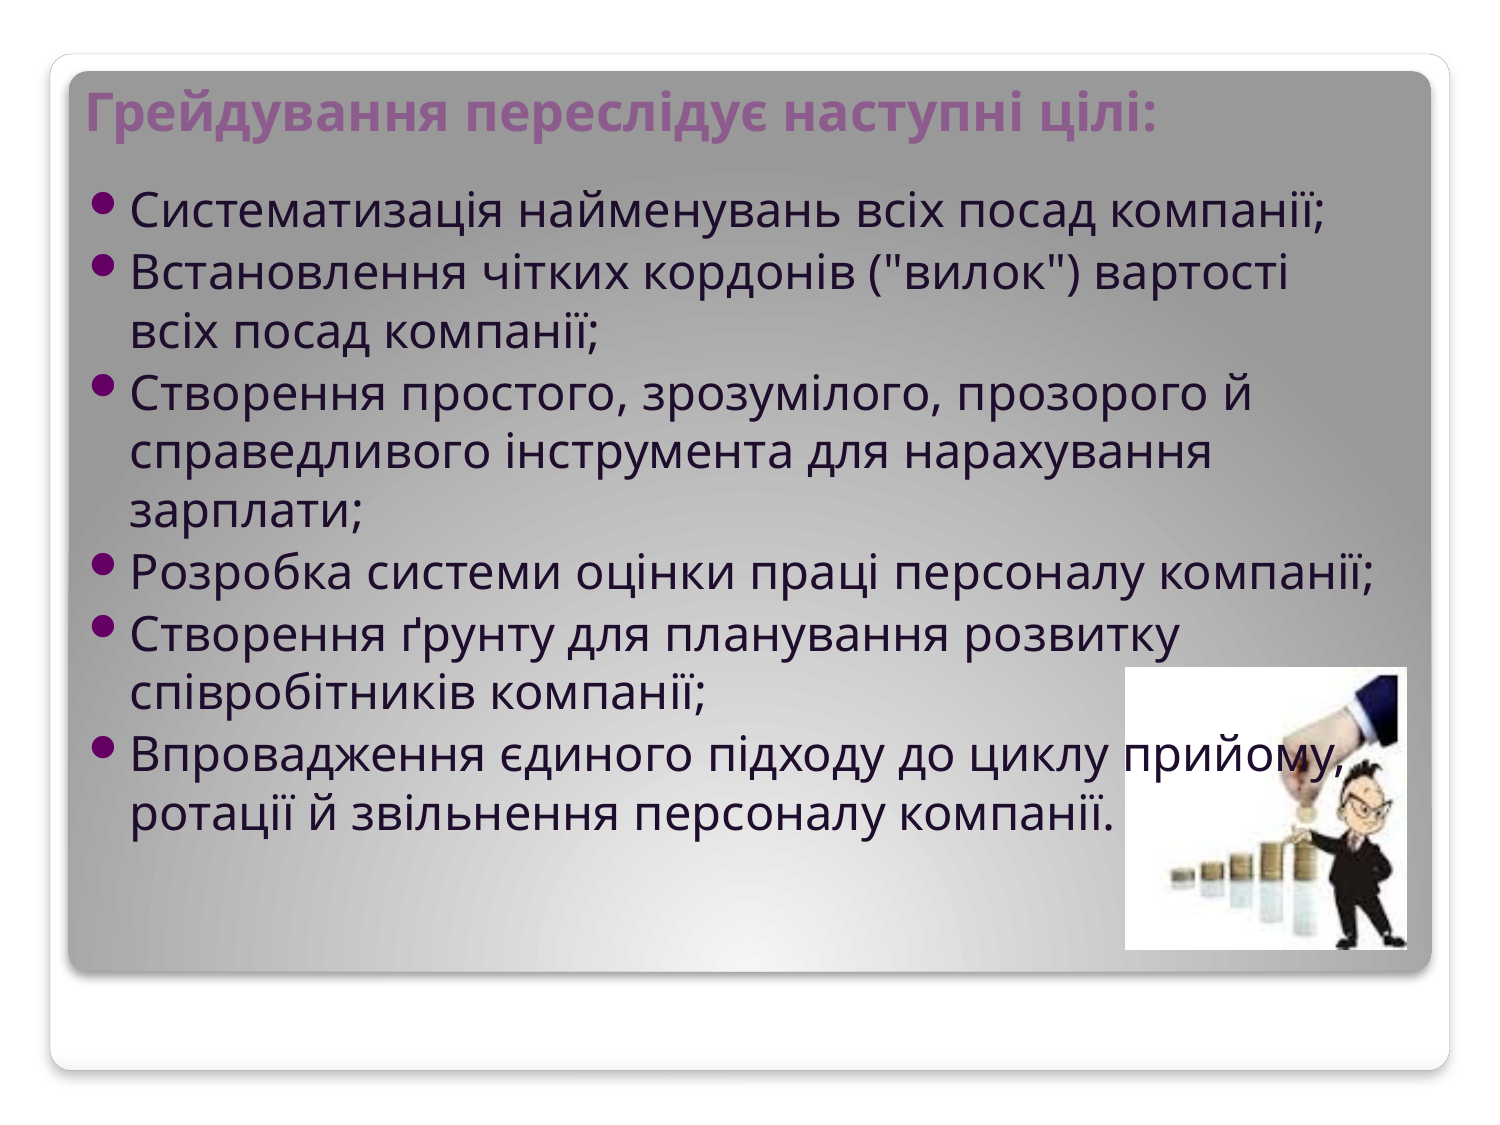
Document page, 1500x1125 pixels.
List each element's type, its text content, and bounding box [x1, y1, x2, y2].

list Систематизація найменувань всіх посад компанії; Встановлення чітких кордонів ("вилок") вартості всіх посад компанії; Створення простого, зрозумілого, прозорого й справедливого інструмента для нарахування зарплати; Розробка системи оцінки праці персоналу компанії; Створення ґрунту для планування розвитку співробітників компанії; Впровадження єдиного підходу до циклу прийому, ротації й звільнення персоналу компанії. [58, 164, 1407, 961]
picture [1124, 667, 1408, 951]
title Грейдування переслідує наступні цілі: [70, 70, 1444, 225]
